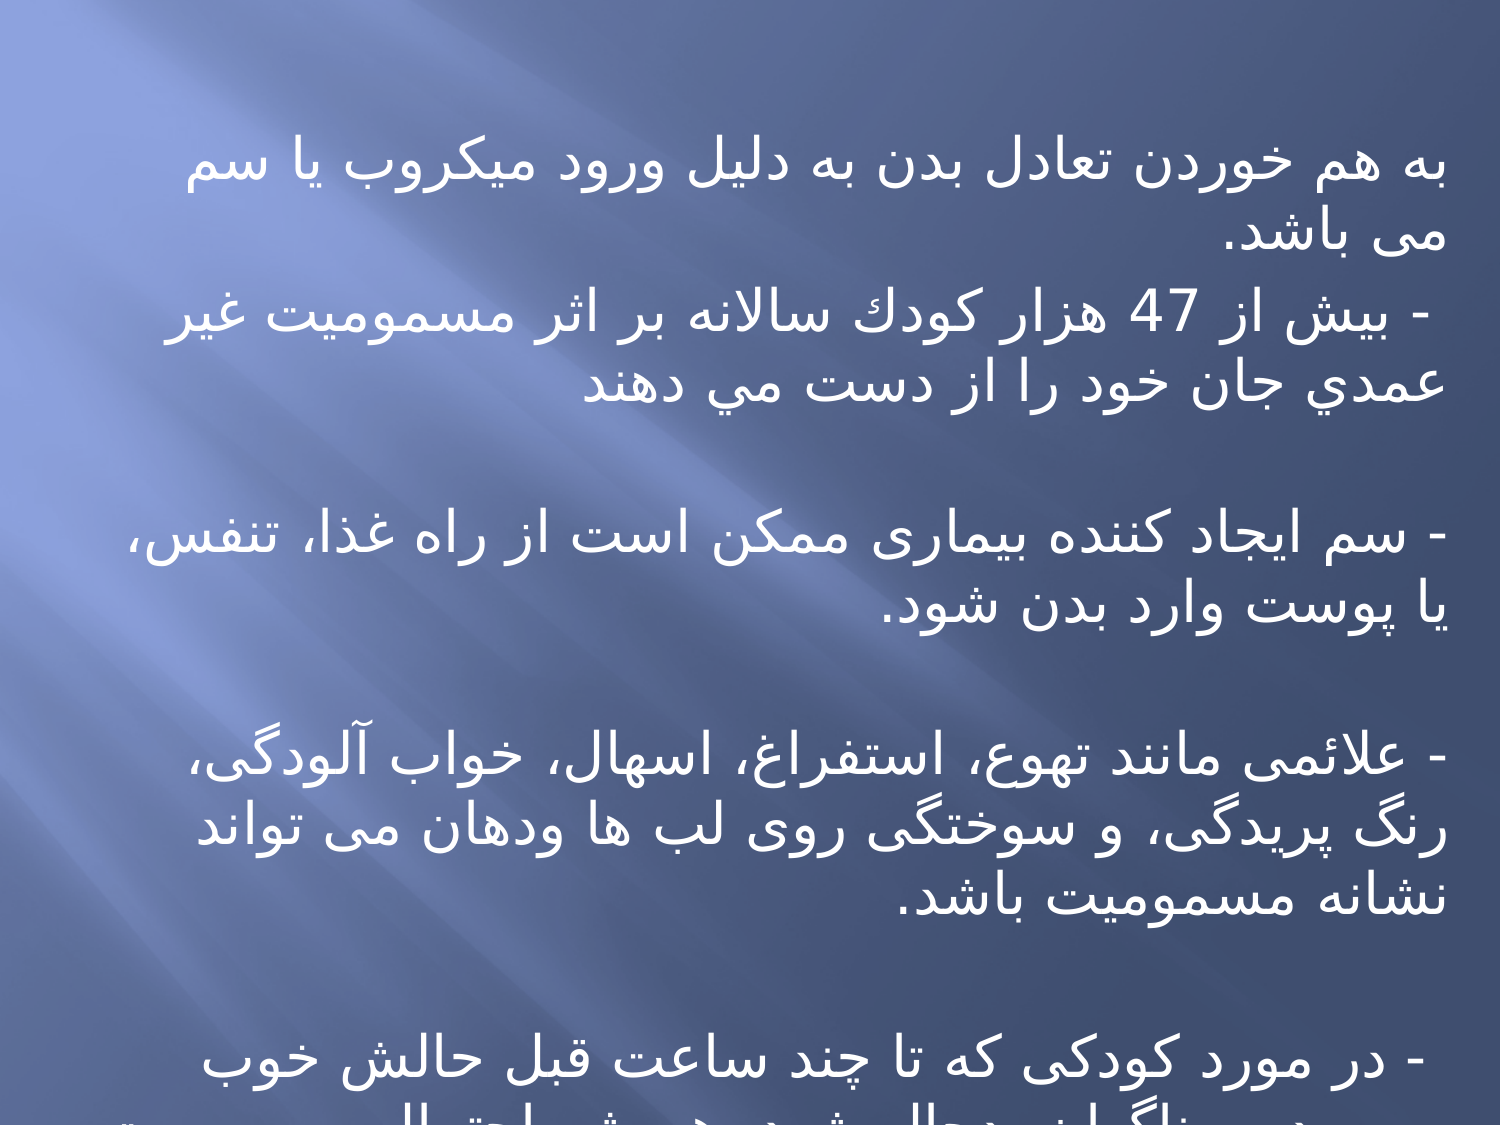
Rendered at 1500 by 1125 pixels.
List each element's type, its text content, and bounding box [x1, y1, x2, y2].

list به هم خوردن تعادل بدن به دلیل ورود میکروب یا سم می باشد. - بيش از 47 هزار كودك سالانه بر اثر مسموميت غير عمدي جان خود را از دست مي دهند - سم ایجاد کننده بیماری ممکن است از راه غذا، تنفس، یا پوست وارد بدن شود. - علائمی مانند تهوع، استفراغ، اسهال، خواب آلودگی، رنگ پریدگی، و سوختگی روی لب ها ودهان می تواند نشانه مسمومیت باشد. - در مورد کودکی که تا چند ساعت قبل حالش خوب بوده و ناگهان بدحال شود، همیشه احتمال مسمومیت هست. [75, 113, 1465, 1032]
